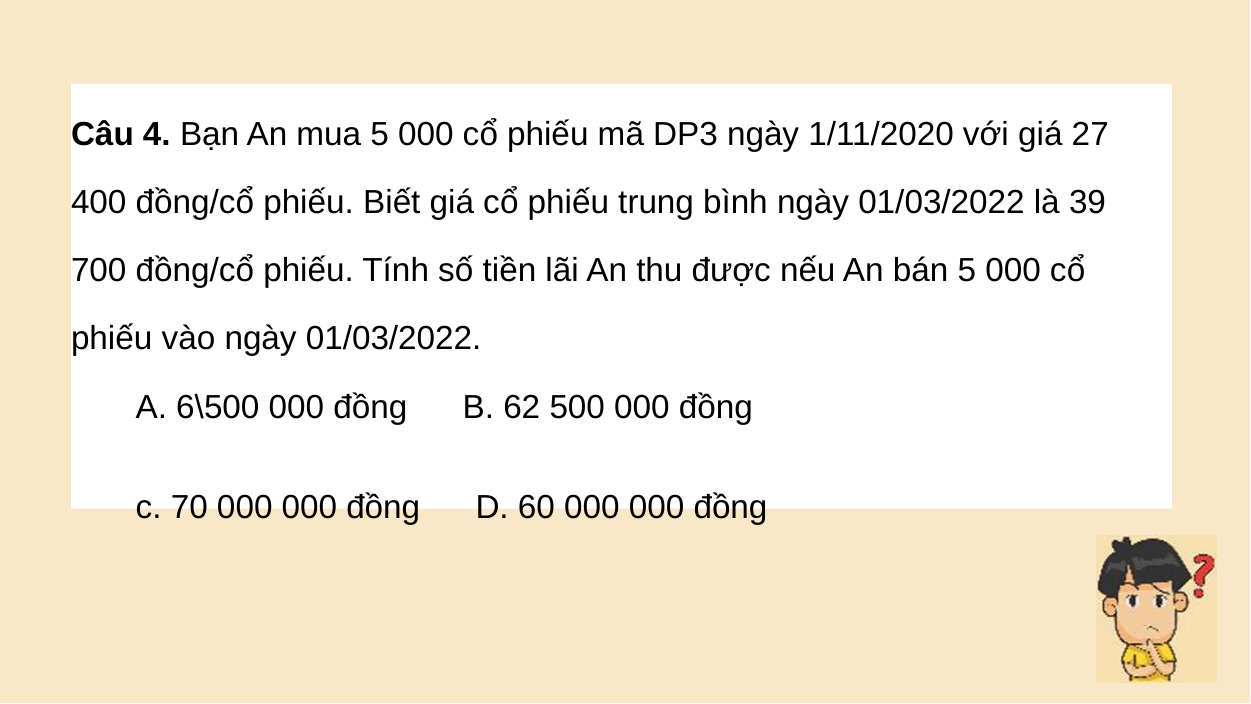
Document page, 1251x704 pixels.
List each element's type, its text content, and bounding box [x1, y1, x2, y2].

picture [1095, 534, 1217, 683]
text_box Câu 4. Bạn An mua 5 000 cổ phiếu mã DP3 ngày 1/11/2020 với giá 27 400 đồng/cổ phiếu. Biết giá cổ phiếu trung bình ngày 01/03/2022 là 39 700 đồng/cổ phiếu. Tính số tiền lãi An thu được nếu An bán 5 000 cổ phiếu vào ngày 01/03/2022. A. 6\500 000 đồng B. 62 500 000 đồng c. 70 000 000 đồng D. 60 000 000 đồng [71, 83, 1172, 509]
